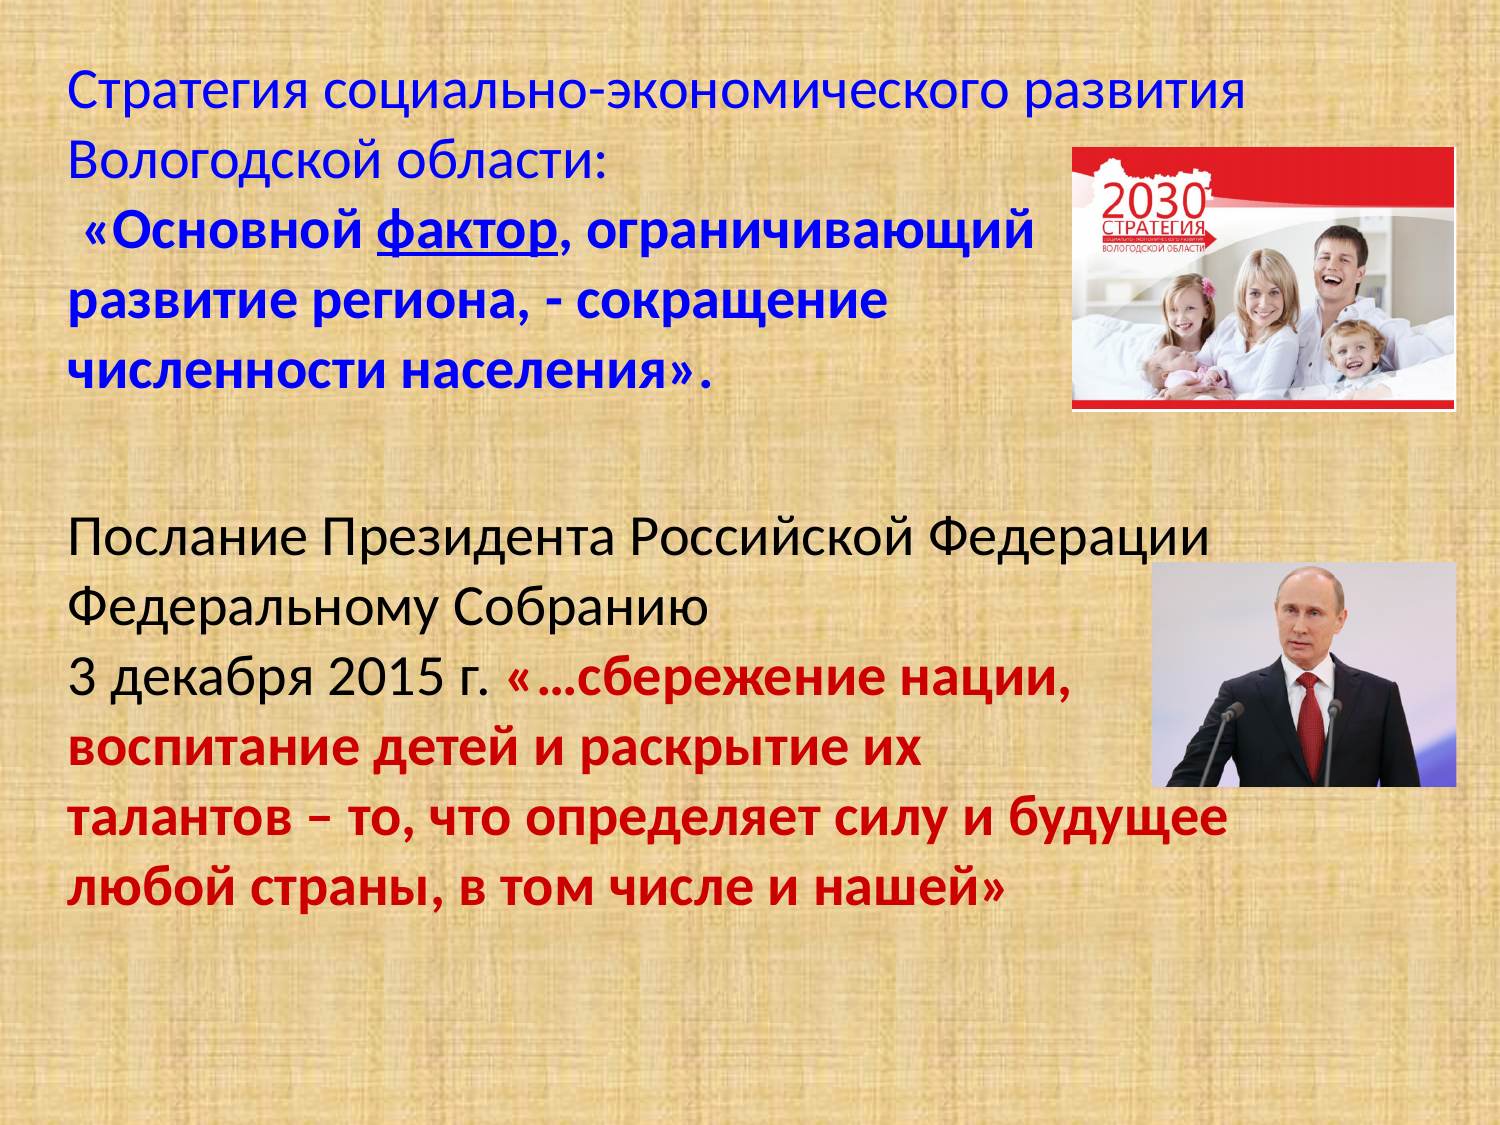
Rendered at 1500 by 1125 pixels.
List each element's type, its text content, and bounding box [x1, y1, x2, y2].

picture [0, 0, 1500, 1125]
text_box Стратегия социально-экономического развития Вологодской области: «Основной фактор, ограничивающий развитие региона, - сокращение численности населения». [53, 42, 1424, 408]
text_box Послание Президента Российской Федерации Федеральному Собранию 3 декабря 2015 г. «…сбережение нации, воспитание детей и раскрытие их талантов – то, что определяет силу и будущее любой страны, в том числе и нашей» [53, 490, 1365, 925]
